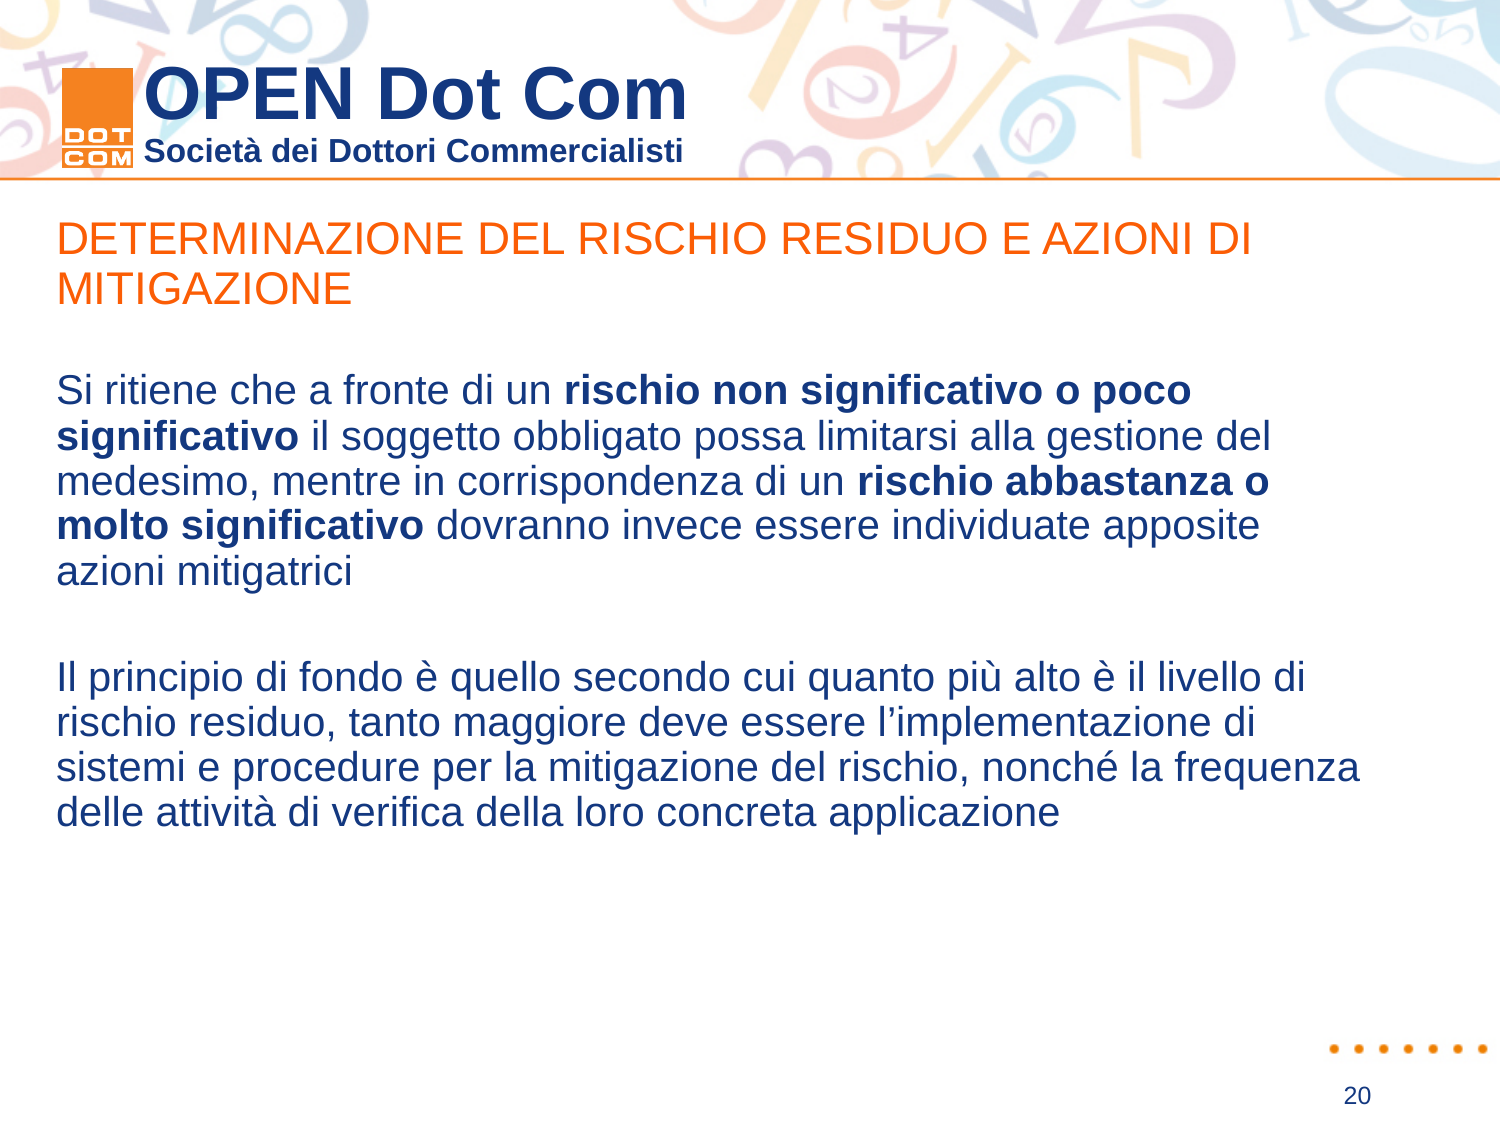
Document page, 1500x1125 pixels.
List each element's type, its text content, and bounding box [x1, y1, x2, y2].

text_box Si ritiene che a fronte di un rischio non significativo o poco significativo il soggetto obbligato possa limitarsi alla gestione del medesimo, mentre in corrispondenza di un rischio abbastanza o molto significativo dovranno invece essere individuate apposite azioni mitigatrici Il principio di fondo è quello secondo cui quanto più alto è il livello di rischio residuo, tanto maggiore deve essere l’implementazione di sistemi e procedure per la mitigazione del rischio, nonché la frequenza delle attività di verifica della loro concreta applicazione [41, 361, 1377, 1024]
picture [0, 0, 1500, 177]
picture [0, 181, 1500, 1125]
title DETERMINAZIONE DEL RISCHIO RESIDUO E AZIONI DI MITIGAZIONE [41, 208, 1365, 279]
